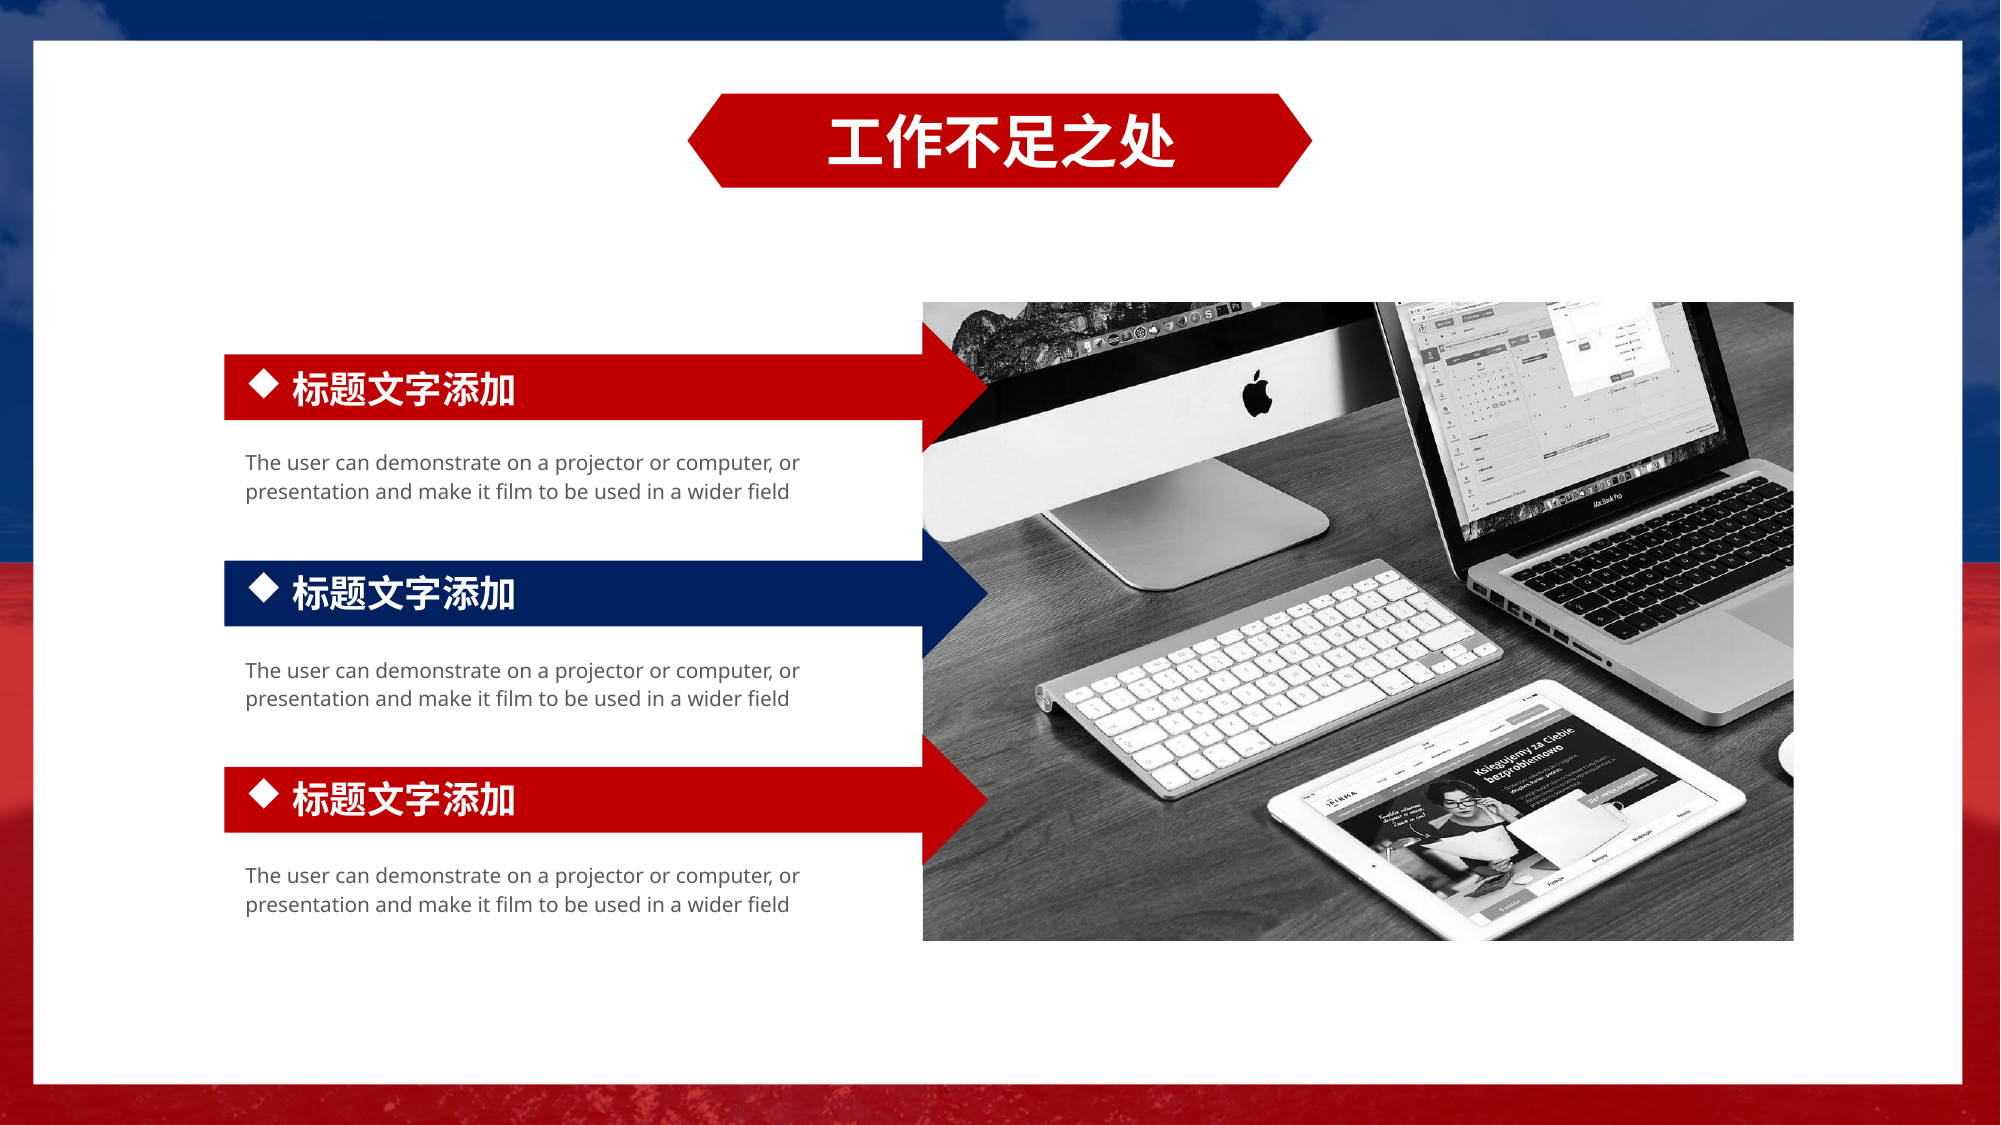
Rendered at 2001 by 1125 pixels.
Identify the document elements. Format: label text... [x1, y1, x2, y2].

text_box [224, 734, 989, 866]
text_box [922, 302, 1795, 941]
text_box The user can demonstrate on a projector or computer, or presentation and make it film to be used in a wider field [230, 453, 923, 511]
text_box The user can demonstrate on a projector or computer, or presentation and make it film to be used in a wider field [230, 660, 923, 719]
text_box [687, 93, 1313, 188]
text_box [224, 527, 989, 660]
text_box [224, 321, 989, 453]
text_box The user can demonstrate on a projector or computer, or presentation and make it film to be used in a wider field [230, 866, 923, 924]
